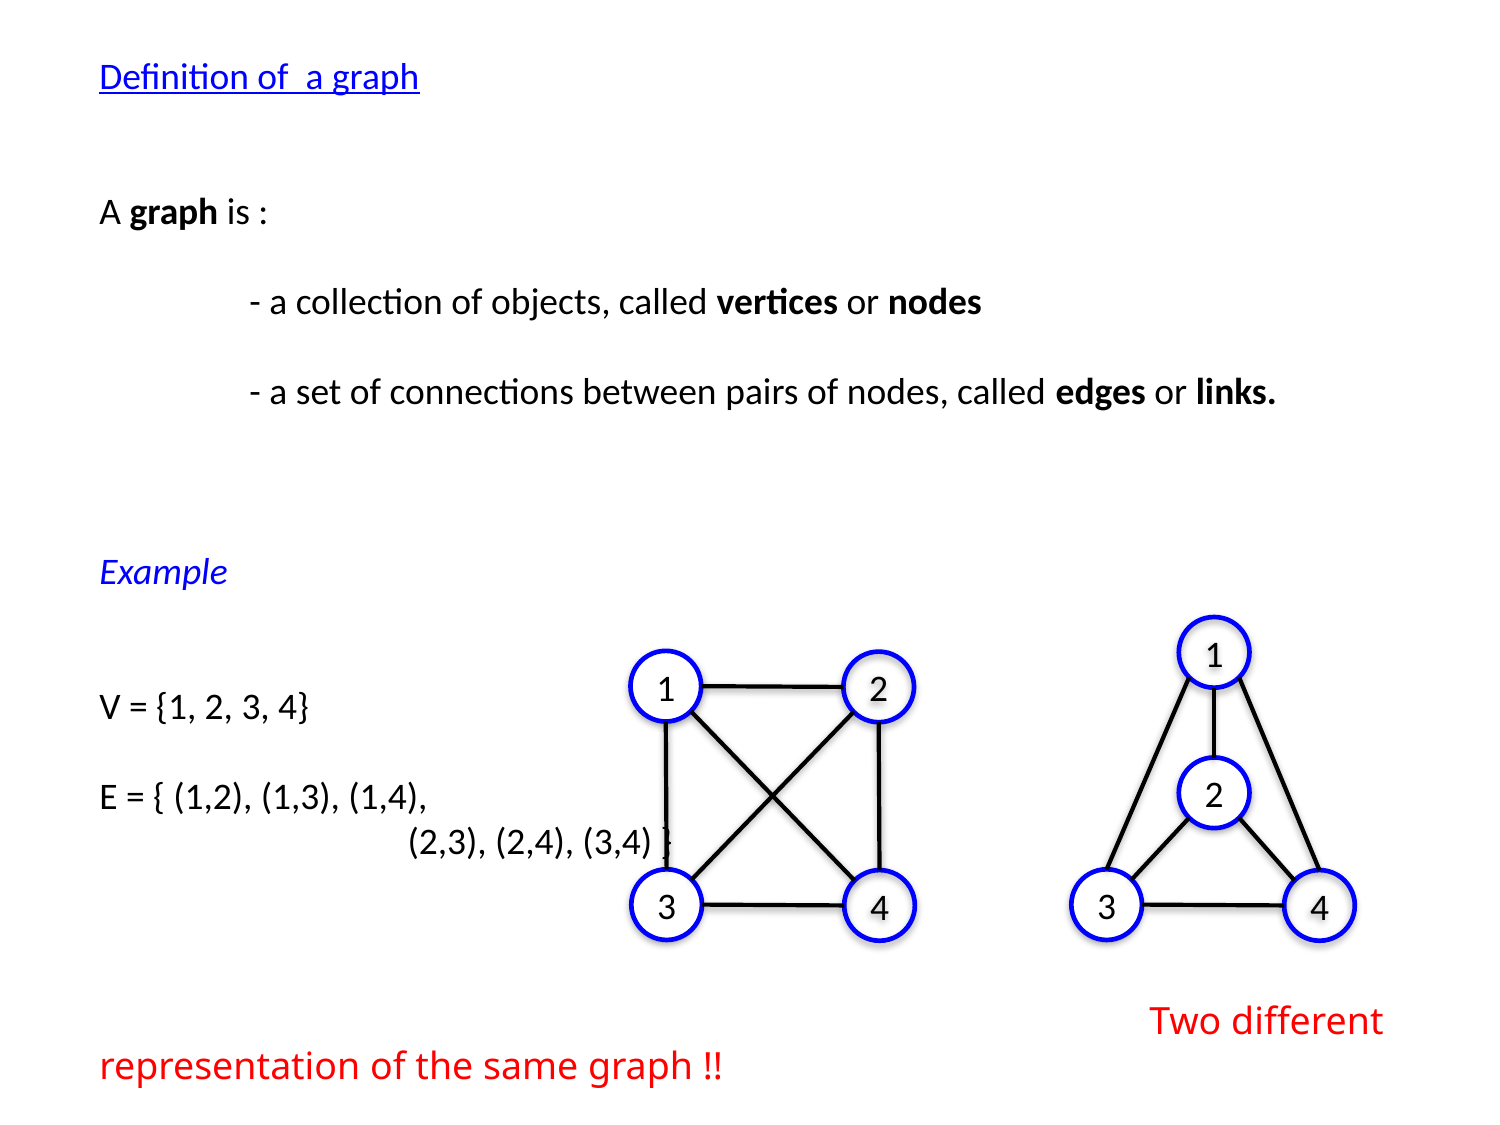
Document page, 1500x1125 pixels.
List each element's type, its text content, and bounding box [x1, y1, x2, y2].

text_box 1 [1178, 616, 1251, 689]
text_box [691, 711, 854, 880]
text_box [1238, 677, 1320, 871]
text_box 3 [1070, 869, 1143, 941]
text_box 2 [1194, 757, 1233, 829]
text_box 2 [842, 650, 915, 723]
text_box 4 [1283, 869, 1356, 942]
text_box 3 [630, 869, 703, 941]
text_box 4 [843, 870, 916, 942]
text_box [1106, 677, 1190, 870]
text_box 1 [629, 650, 702, 722]
text_box Definition of a graph A graph is : - a collection of objects, called vertices or nodes - a set of connections between pairs of nodes, called edges or links. Example V = {1, 2, 3, 4} E = { (1,2), (1,3), (1,4), (2,3), (2,4), (3,4) } Two different representation of the same graph !! [84, 44, 1474, 1095]
